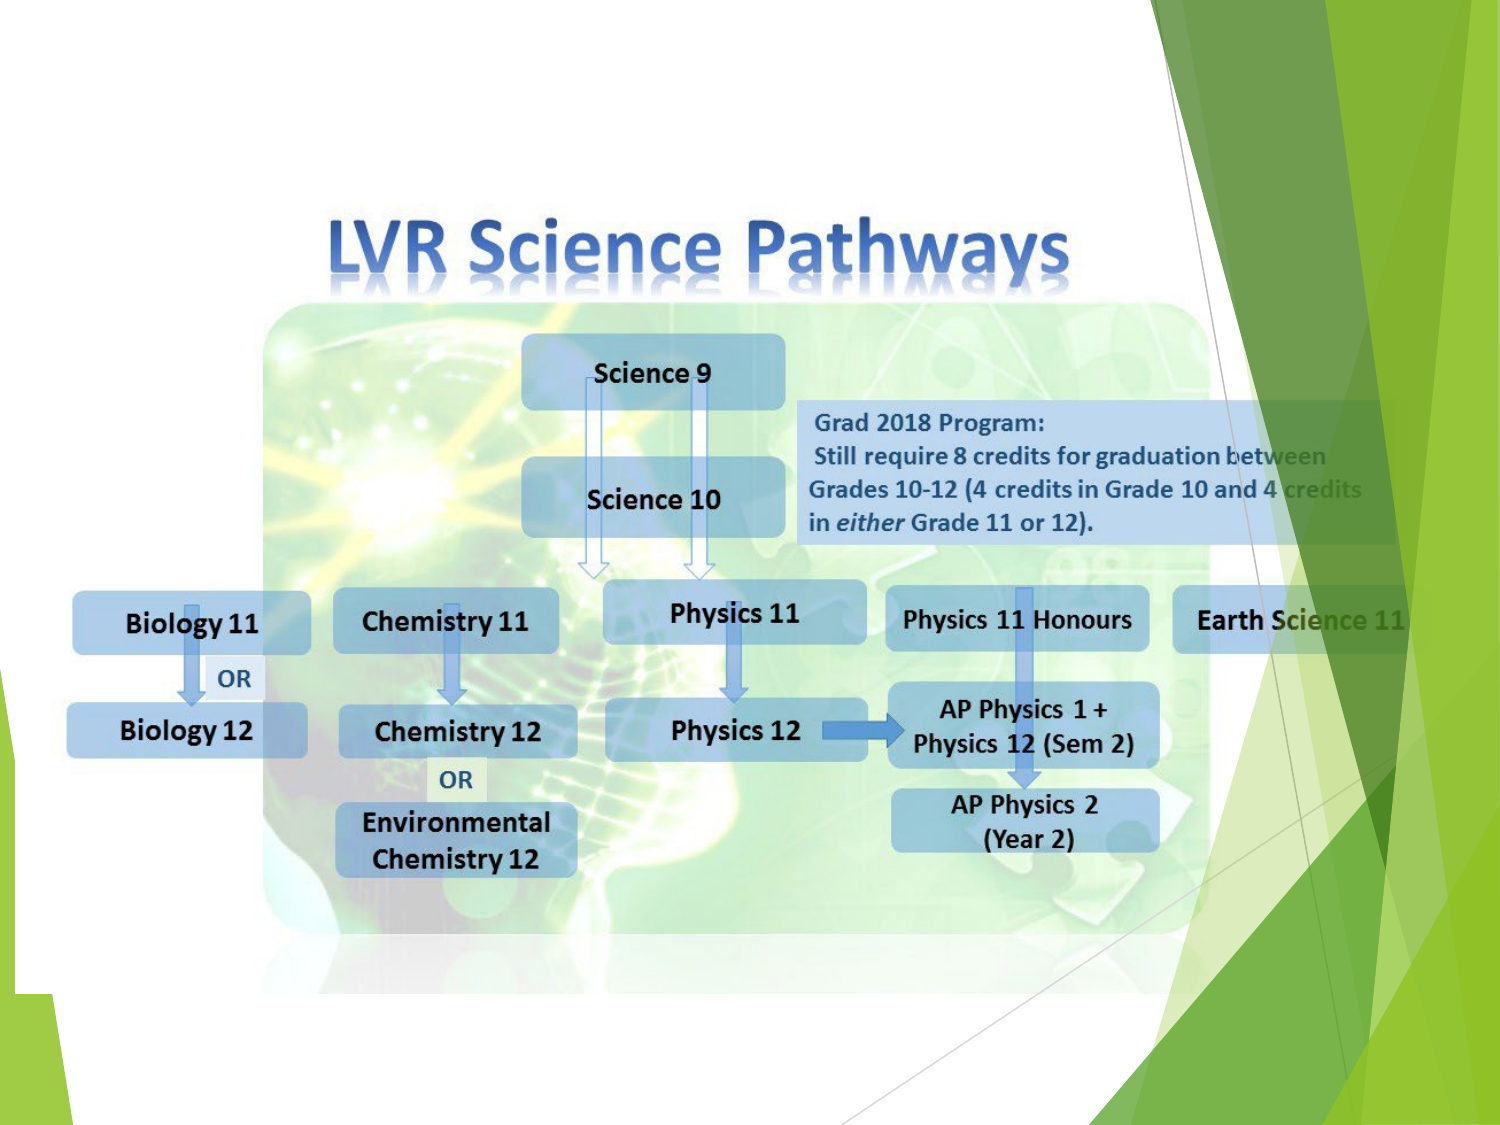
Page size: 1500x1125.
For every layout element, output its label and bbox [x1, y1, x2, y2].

text_box [840, 0, 1500, 1125]
picture [15, 167, 840, 995]
